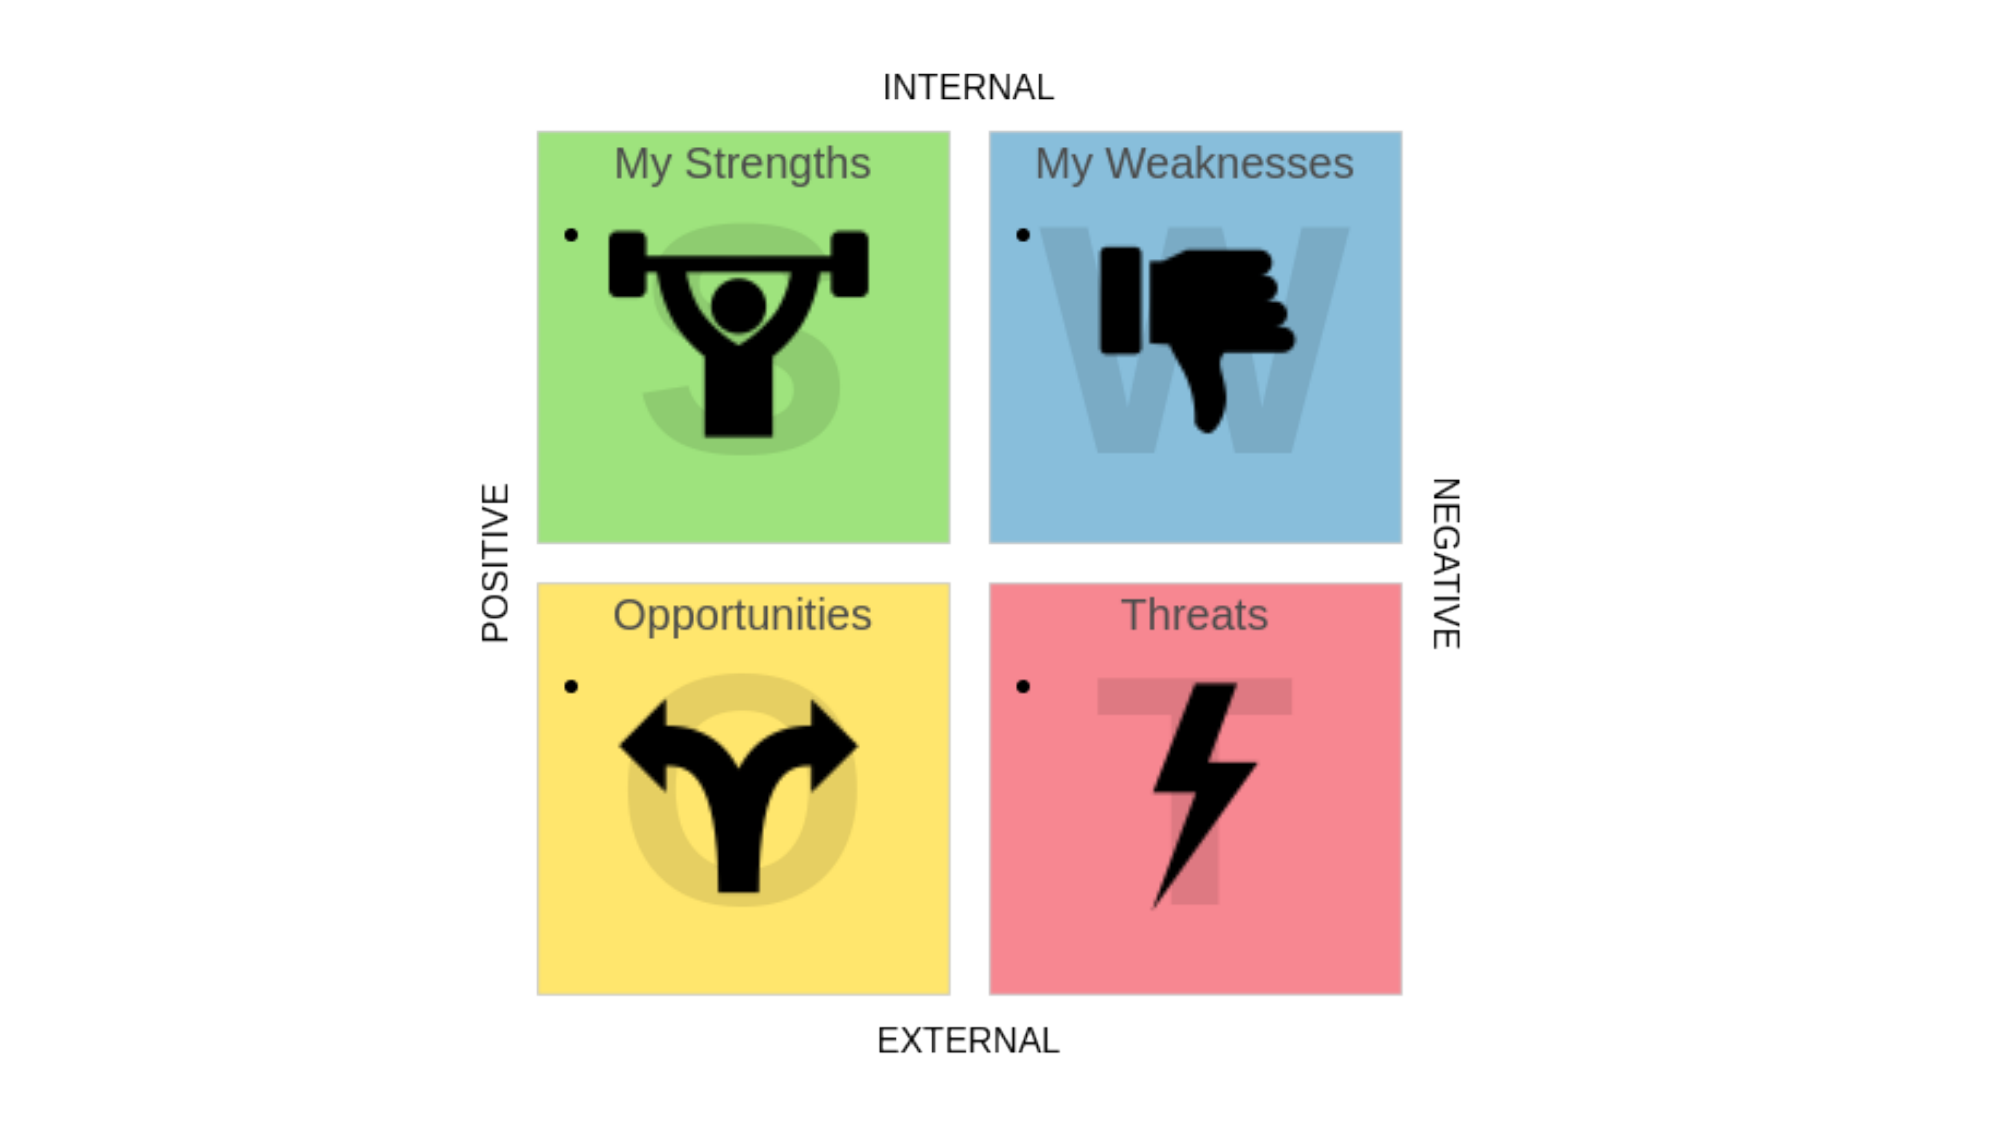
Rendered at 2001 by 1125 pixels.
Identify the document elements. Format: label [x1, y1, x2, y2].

text_box [467, 61, 1478, 1072]
